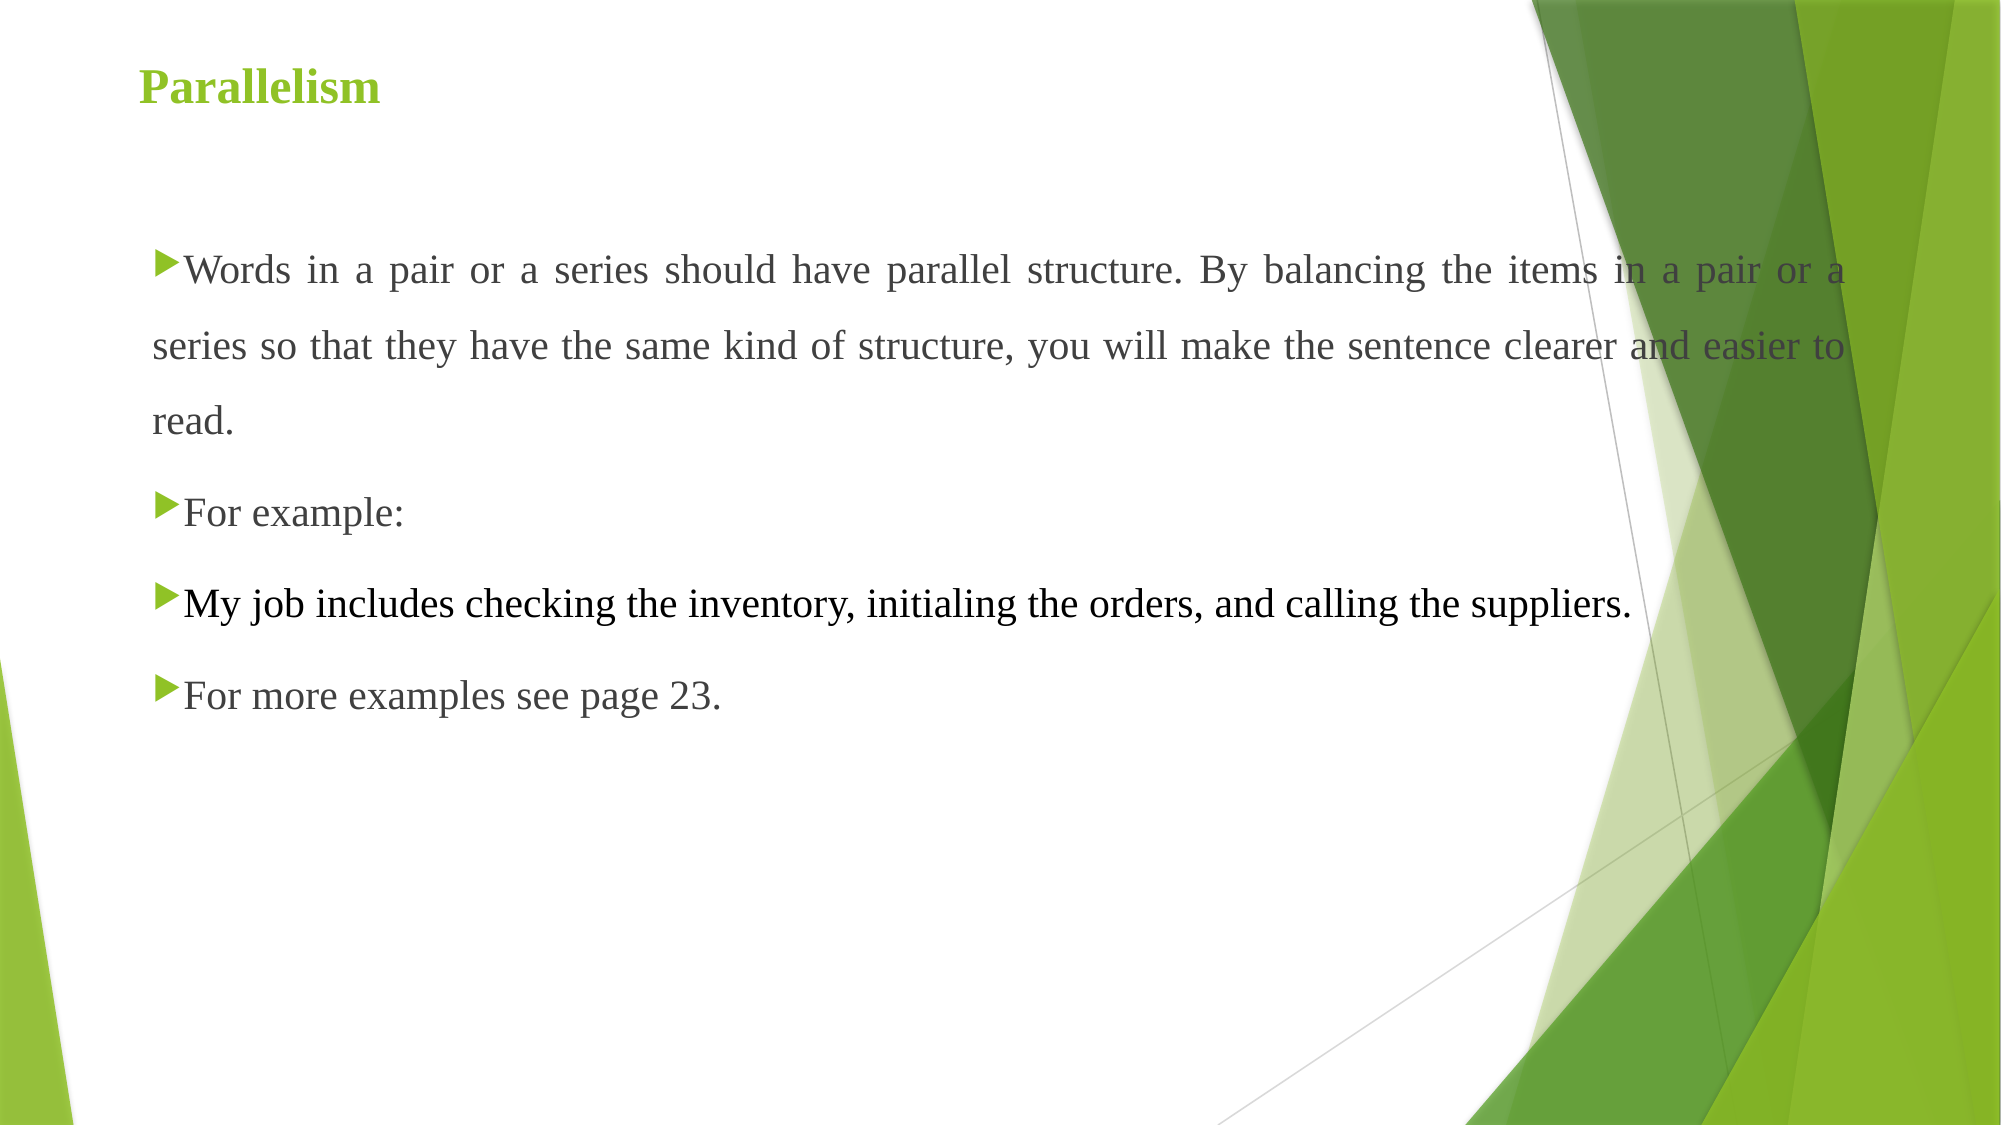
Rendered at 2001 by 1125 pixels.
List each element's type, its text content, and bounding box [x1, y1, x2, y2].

list Words in a pair or a series should have parallel structure. By balancing the items in a pair or a series so that they have the same kind of structure, you will make the sentence clearer and easier to read. For example: My job includes checking the inventory, initialing the orders, and calling the suppliers. For more examples see page 23. [137, 209, 1863, 1015]
title Parallelism [123, 46, 1941, 175]
